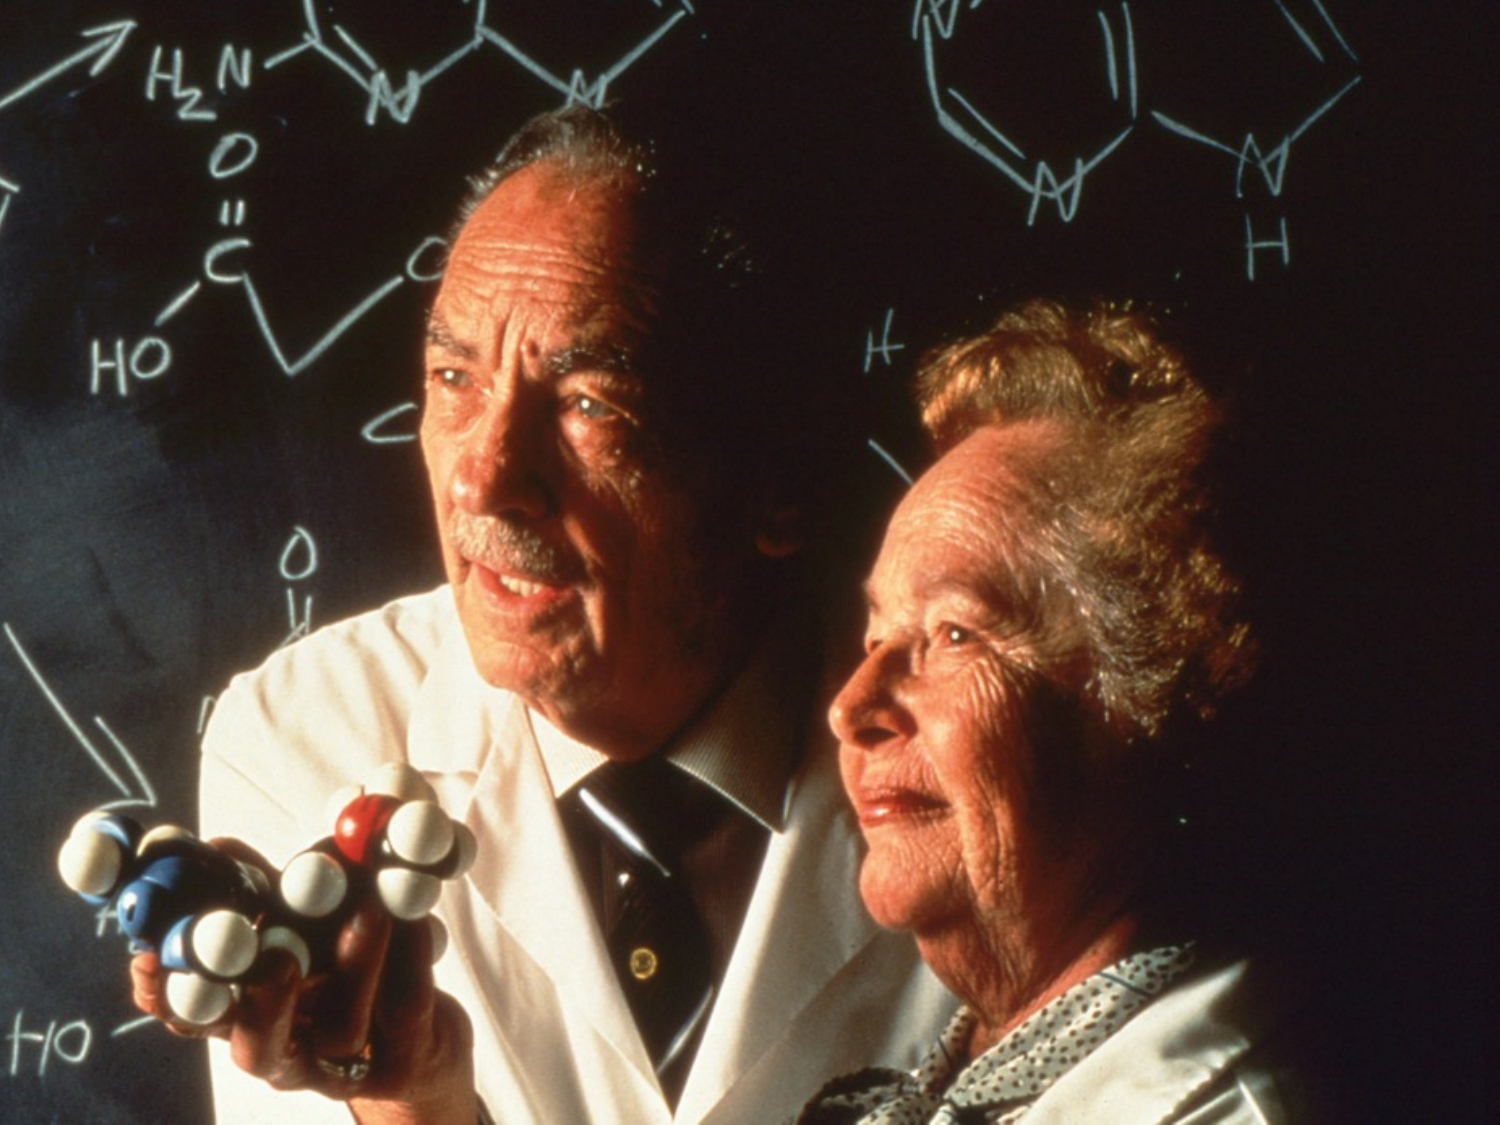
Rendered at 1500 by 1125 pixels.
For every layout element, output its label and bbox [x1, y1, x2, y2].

list [0, 0, 1500, 1125]
